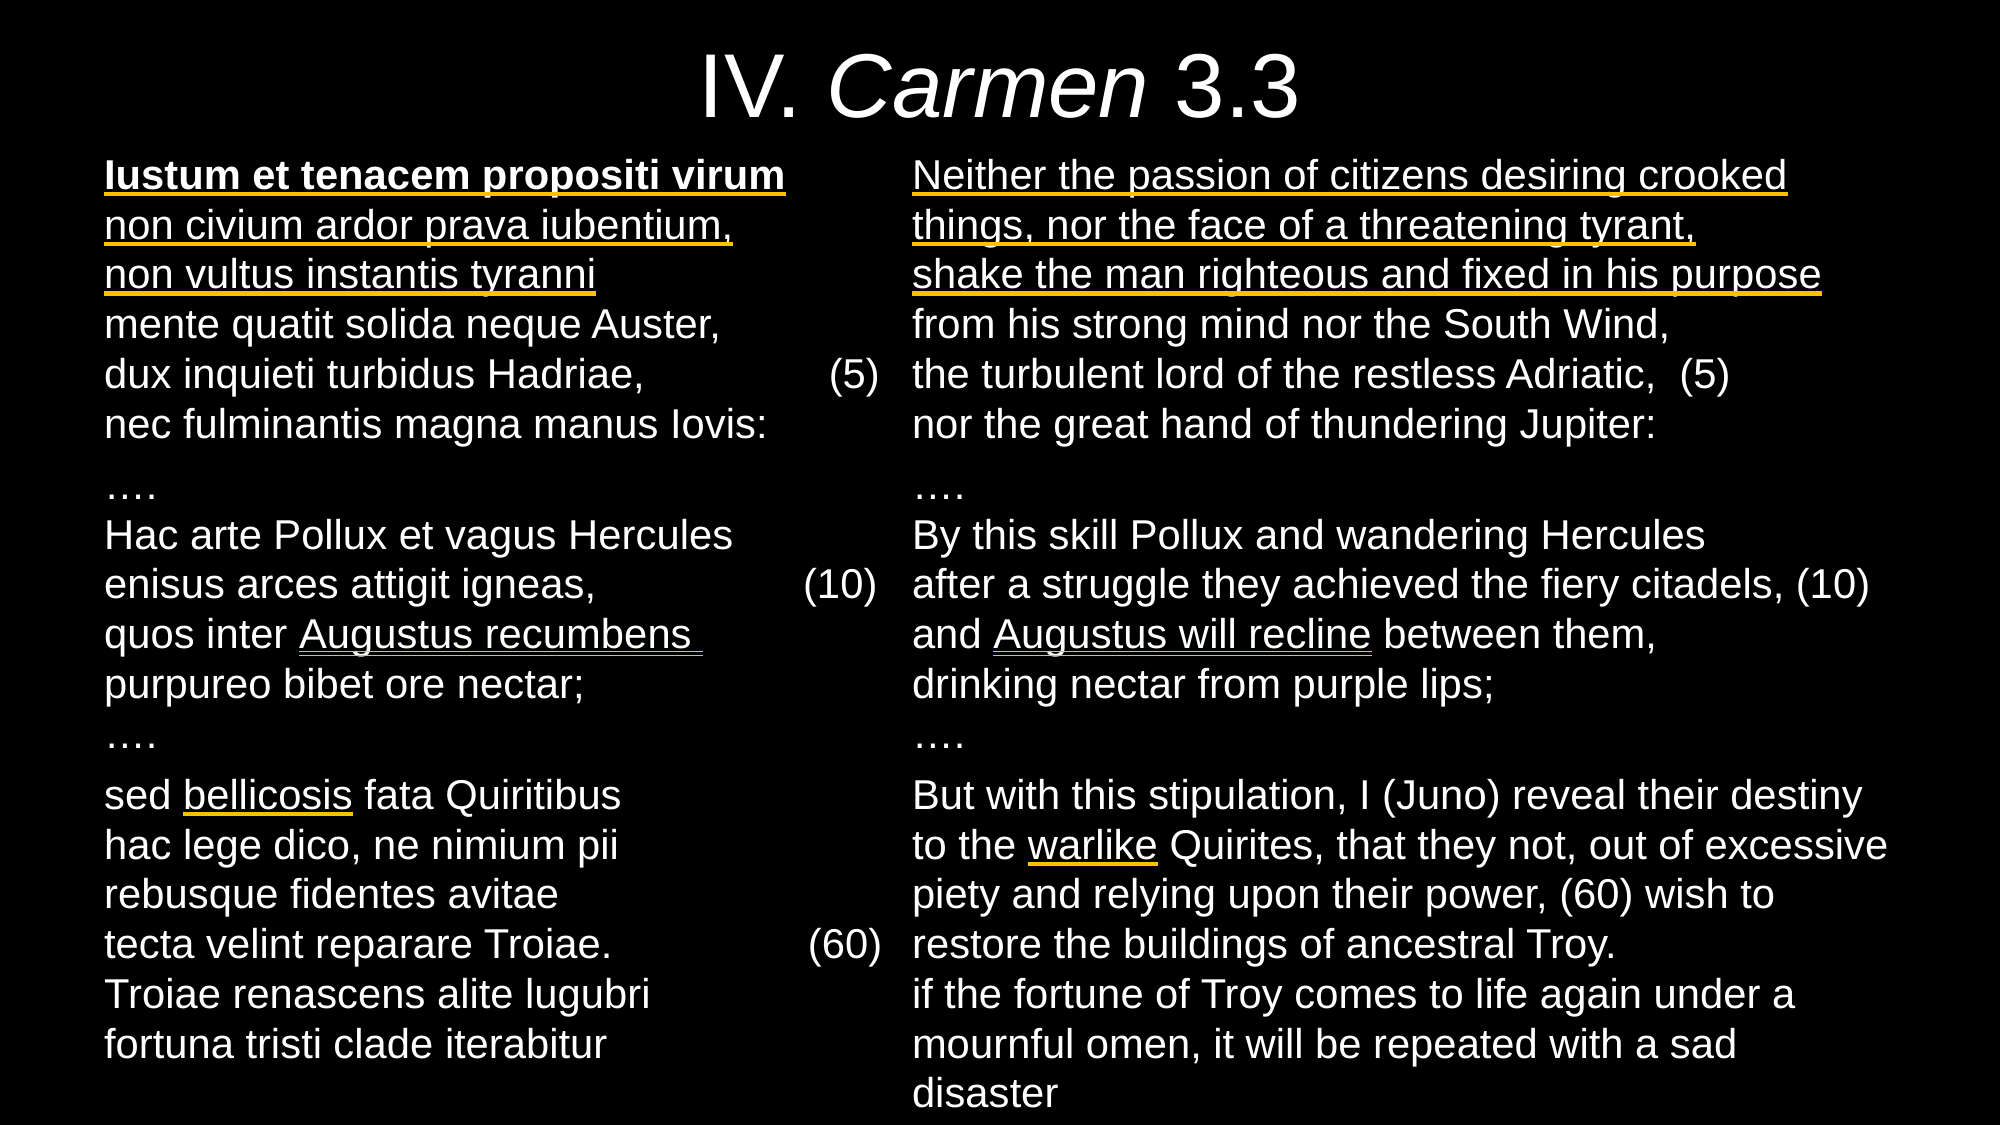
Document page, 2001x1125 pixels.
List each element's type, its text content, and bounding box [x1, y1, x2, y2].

title IV. Carmen 3.3 [137, 31, 1863, 145]
table_header Neither the passion of citizens desiring crooked things, nor the face of a threatening tyrant, shake the man righteous and fixed in his purpose from his strong mind nor the South Wind, the turbulent lord of the restless Adriatic, (5) nor the great hand of thundering Jupiter: [902, 149, 1906, 458]
table_header Iustum et tenacem propositi virum non civium ardor prava iubentium, non vultus instantis tyranni mente quatit solida neque Auster, dux inquieti turbidus Hadriae, (5) nec fulminantis magna manus Iovis: [94, 149, 900, 458]
table_cell …. Hac arte Pollux et vagus Hercules enisus arces attigit igneas, (10) quos inter Augustus recumbens purpureo bibet ore nectar; …. [94, 459, 900, 768]
table_cell But with this stipulation, I (Juno) reveal their destiny to the warlike Quirites, that they not, out of excessive piety and relying upon their power, (60) wish to restore the buildings of ancestral Troy. if the fortune of Troy comes to life again under a mournful omen, it will be repeated with a sad disaster [902, 769, 1906, 1116]
table_cell …. By this skill Pollux and wandering Hercules after a struggle they achieved the fiery citadels, (10) and Augustus will recline between them, drinking nectar from purple lips; …. [902, 459, 1906, 768]
table_cell sed bellicosis fata Quiritibus hac lege dico, ne nimium pii rebusque fidentes avitae tecta velint reparare Troiae. (60) Troiae renascens alite lugubri fortuna tristi clade iterabitur [94, 769, 900, 1116]
